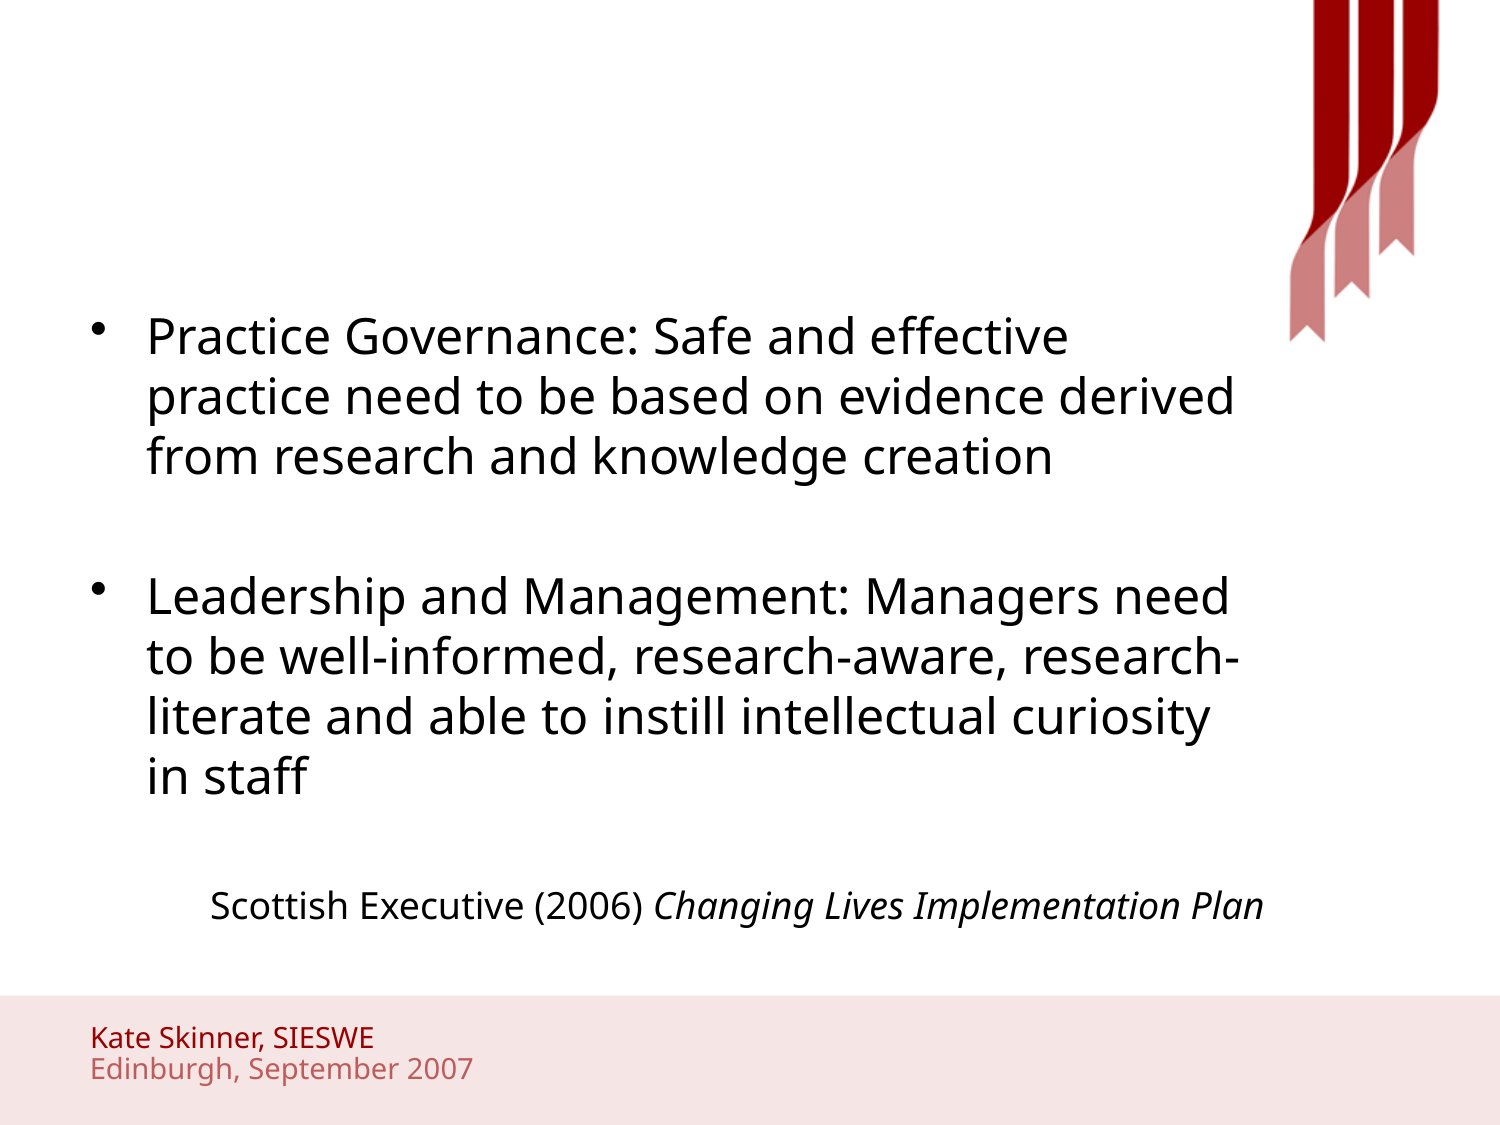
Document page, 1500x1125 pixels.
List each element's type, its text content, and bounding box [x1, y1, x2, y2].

picture [0, 0, 1500, 1125]
list Practice Governance: Safe and effective practice need to be based on evidence derived from research and knowledge creation Leadership and Management: Managers need to be well-informed, research-aware, research-literate and able to instill intellectual curiosity in staff Scottish Executive (2006) Changing Lives Implementation Plan [75, 297, 1281, 949]
footer Kate Skinner, SIESWE [75, 1011, 1162, 1046]
